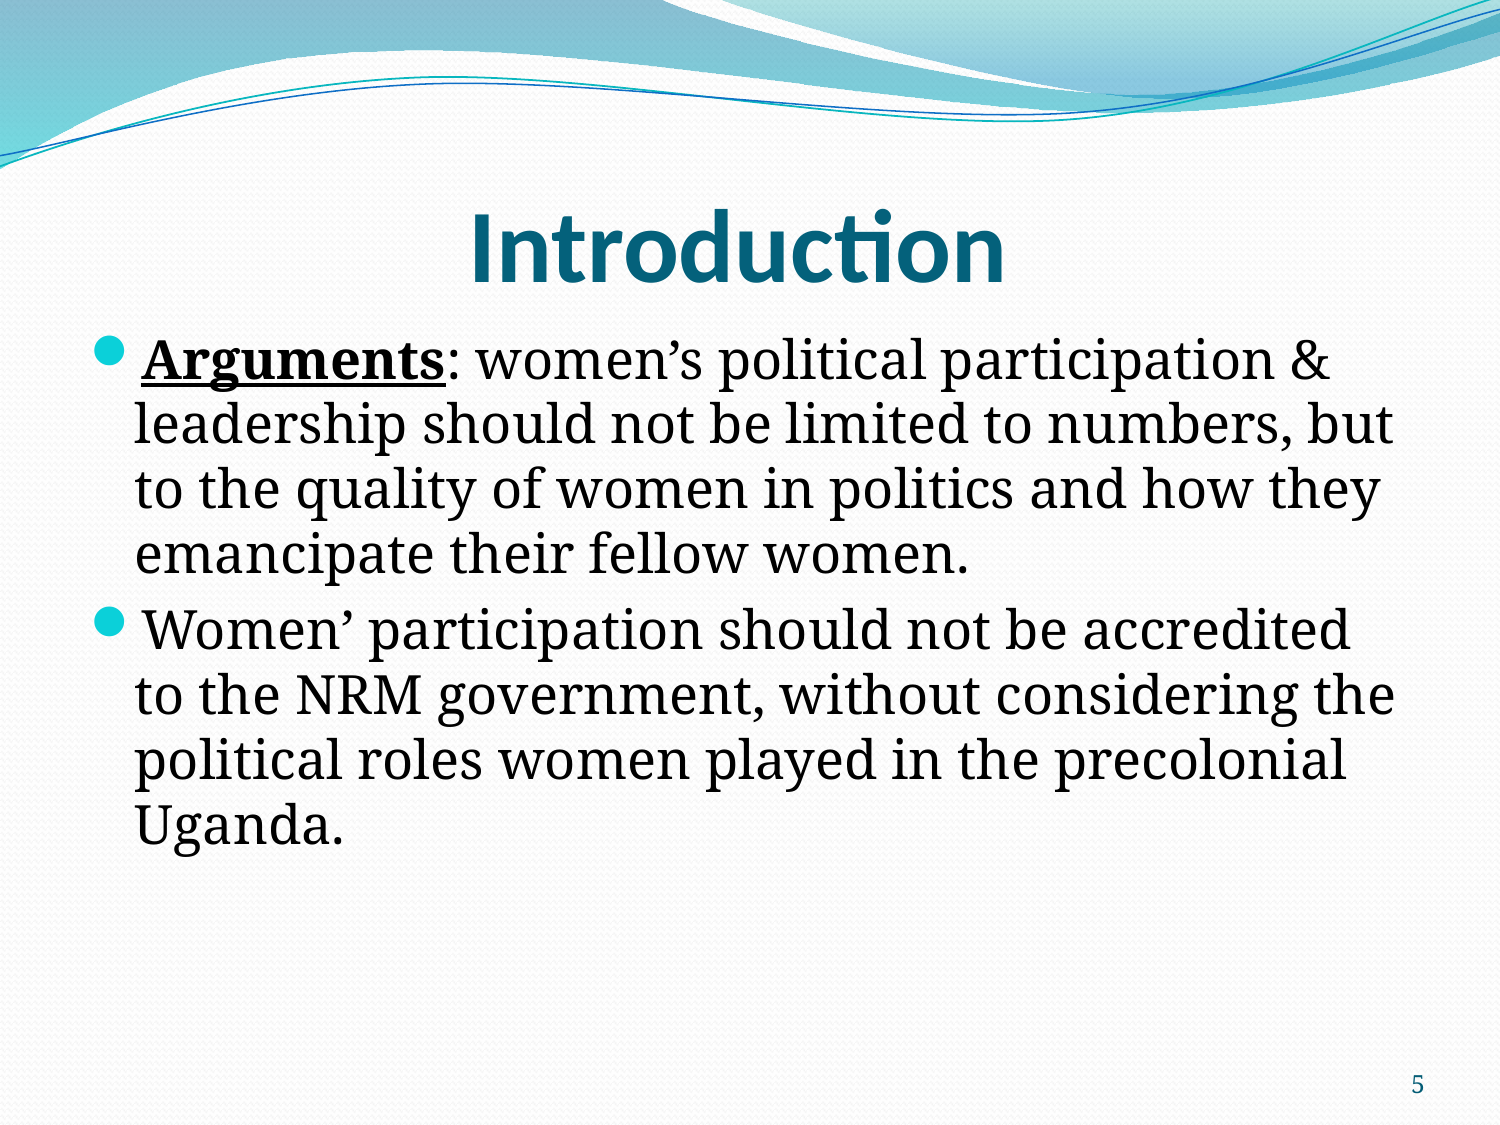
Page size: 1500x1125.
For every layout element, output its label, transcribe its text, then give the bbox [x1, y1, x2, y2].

list Arguments: women’s political participation & leadership should not be limited to numbers, but to the quality of women in politics and how they emancipate their fellow women. Women’ participation should not be accredited to the NRM government, without considering the political roles women played in the precolonial Uganda. [74, 317, 1426, 1038]
slide_number 5 [1299, 1042, 1425, 1103]
title Introduction [74, 115, 1426, 304]
